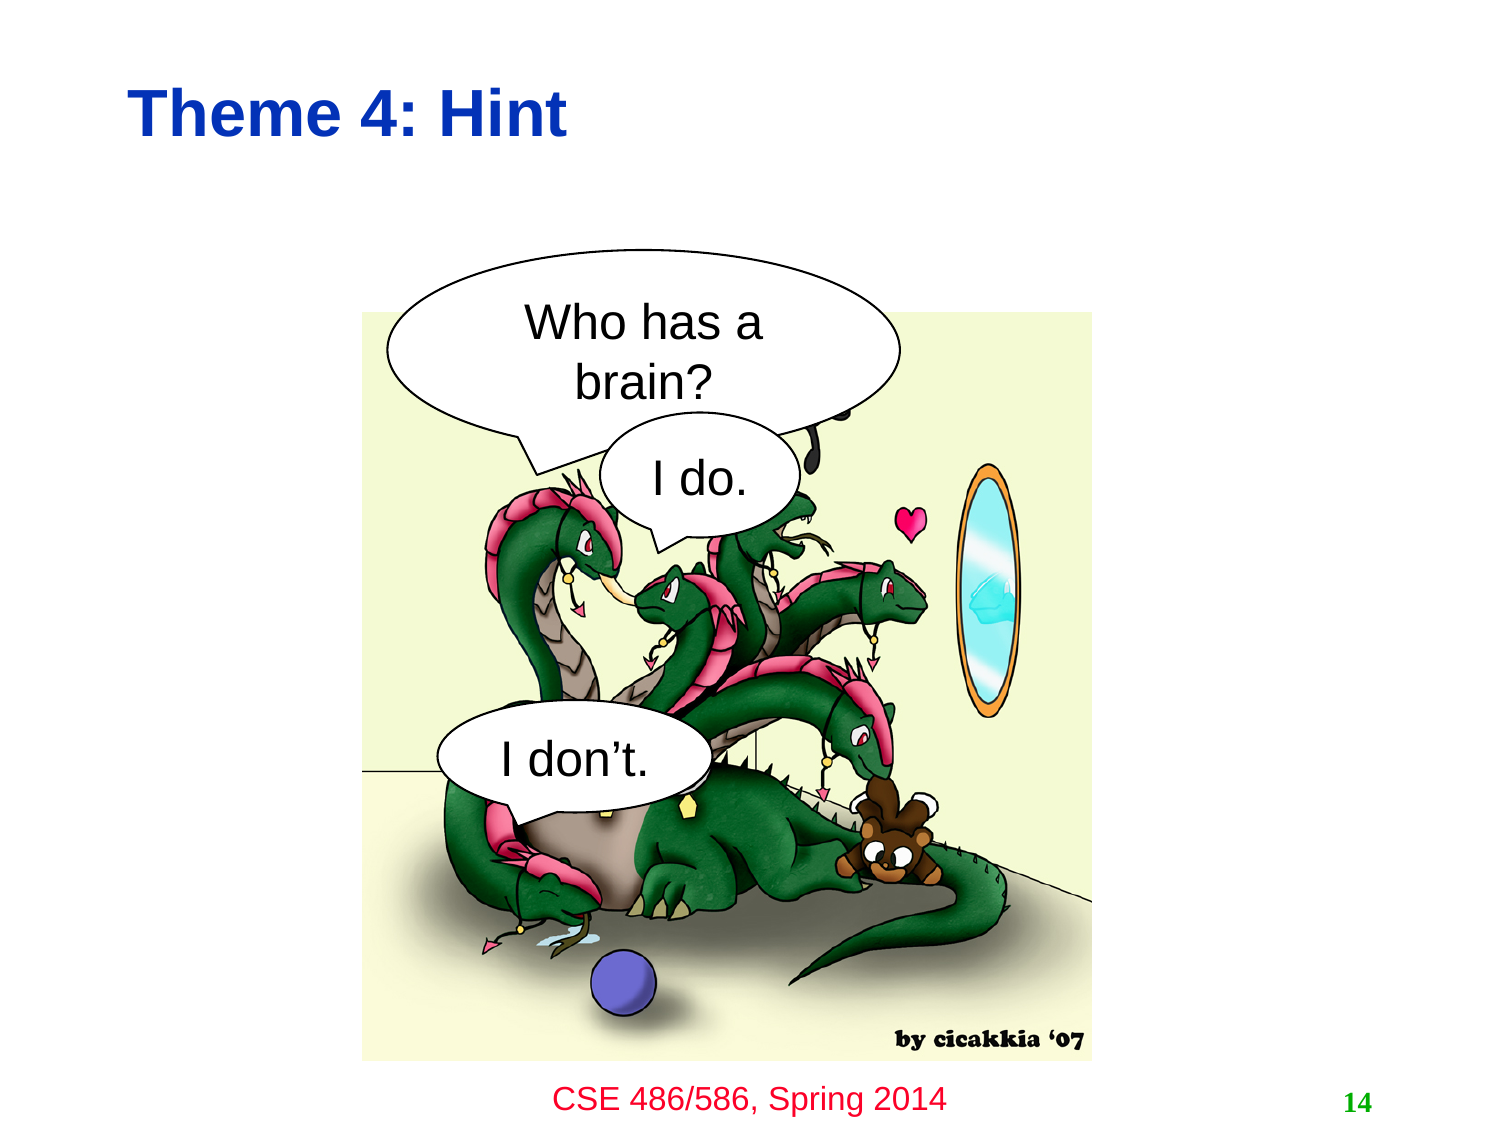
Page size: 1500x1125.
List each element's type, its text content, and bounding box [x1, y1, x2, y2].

text_box Who has a brain? [408, 249, 879, 310]
slide_number 14 [1074, 1076, 1388, 1125]
picture [362, 312, 1092, 1061]
title Theme 4: Hint [112, 53, 1310, 176]
